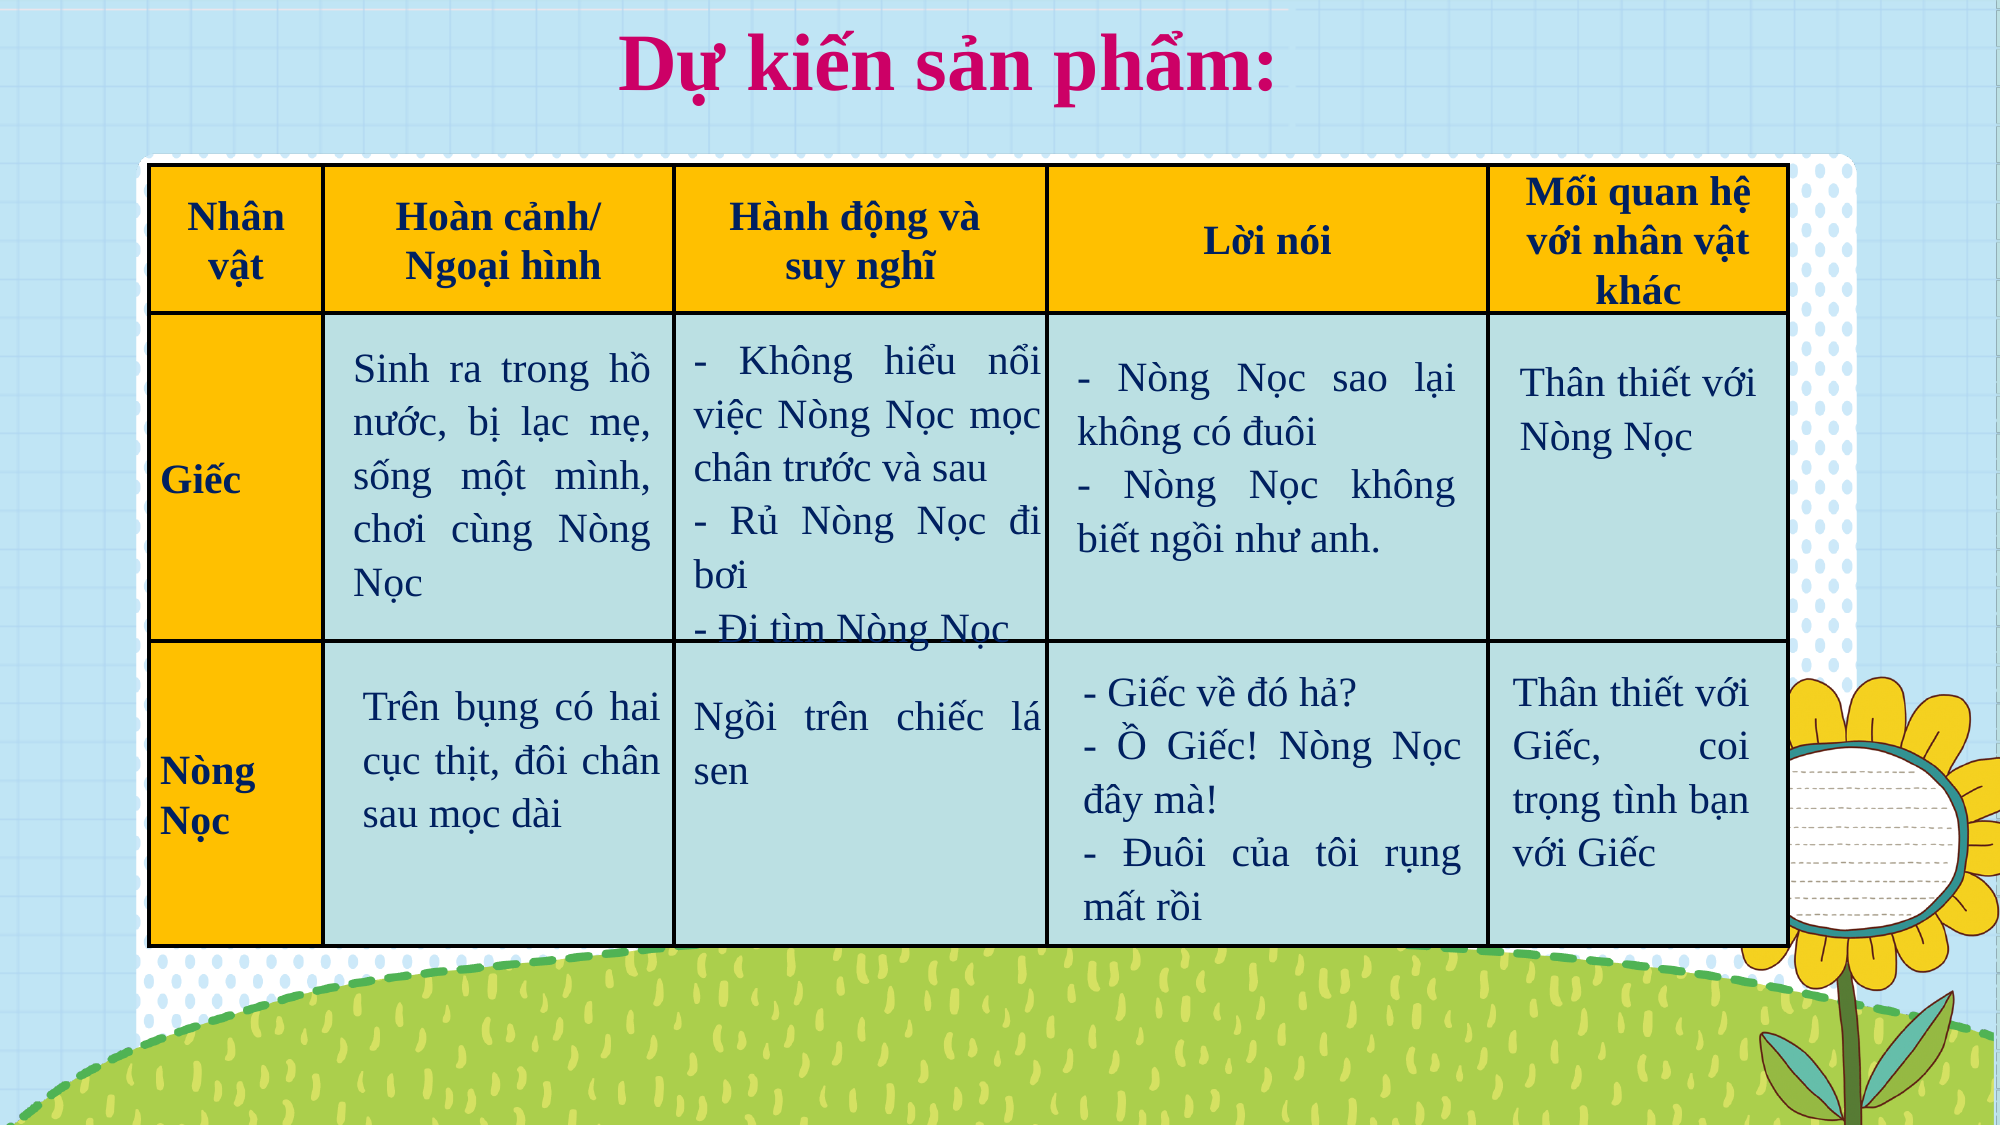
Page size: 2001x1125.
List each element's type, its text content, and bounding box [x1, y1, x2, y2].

picture [0, 0, 2000, 1125]
title Dự kiến sản phẩm: [307, 0, 1592, 91]
